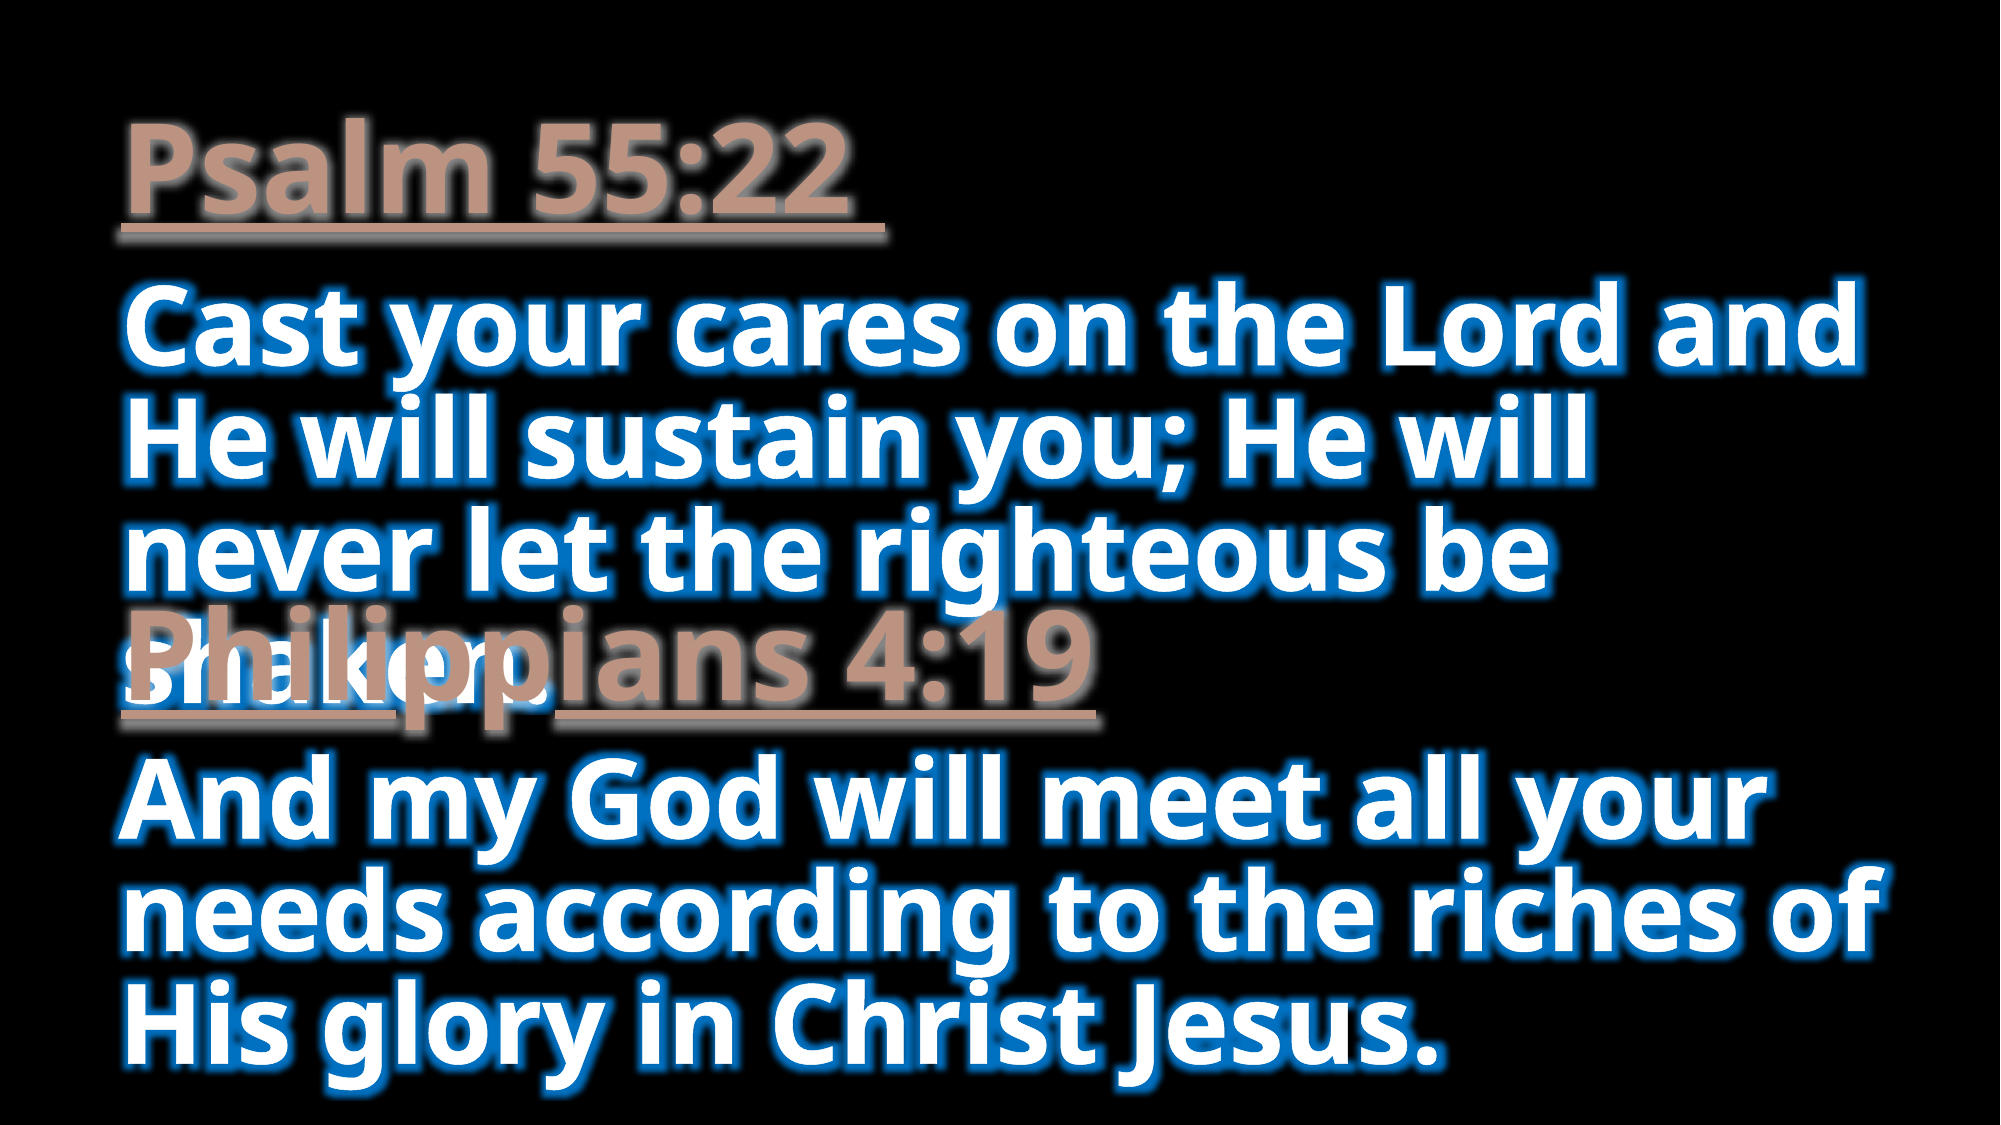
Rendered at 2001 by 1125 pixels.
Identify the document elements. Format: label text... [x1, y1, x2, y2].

text_box Psalm 55:22 [103, 103, 1948, 246]
text_box Philippians 4:19 [103, 591, 1948, 734]
text_box Cast your cares on the Lord and He will sustain you; He will never let the righteous be shaken. [103, 266, 1922, 523]
text_box And my God will meet all your needs according to the riches of His glory in Christ Jesus. [101, 739, 1919, 996]
